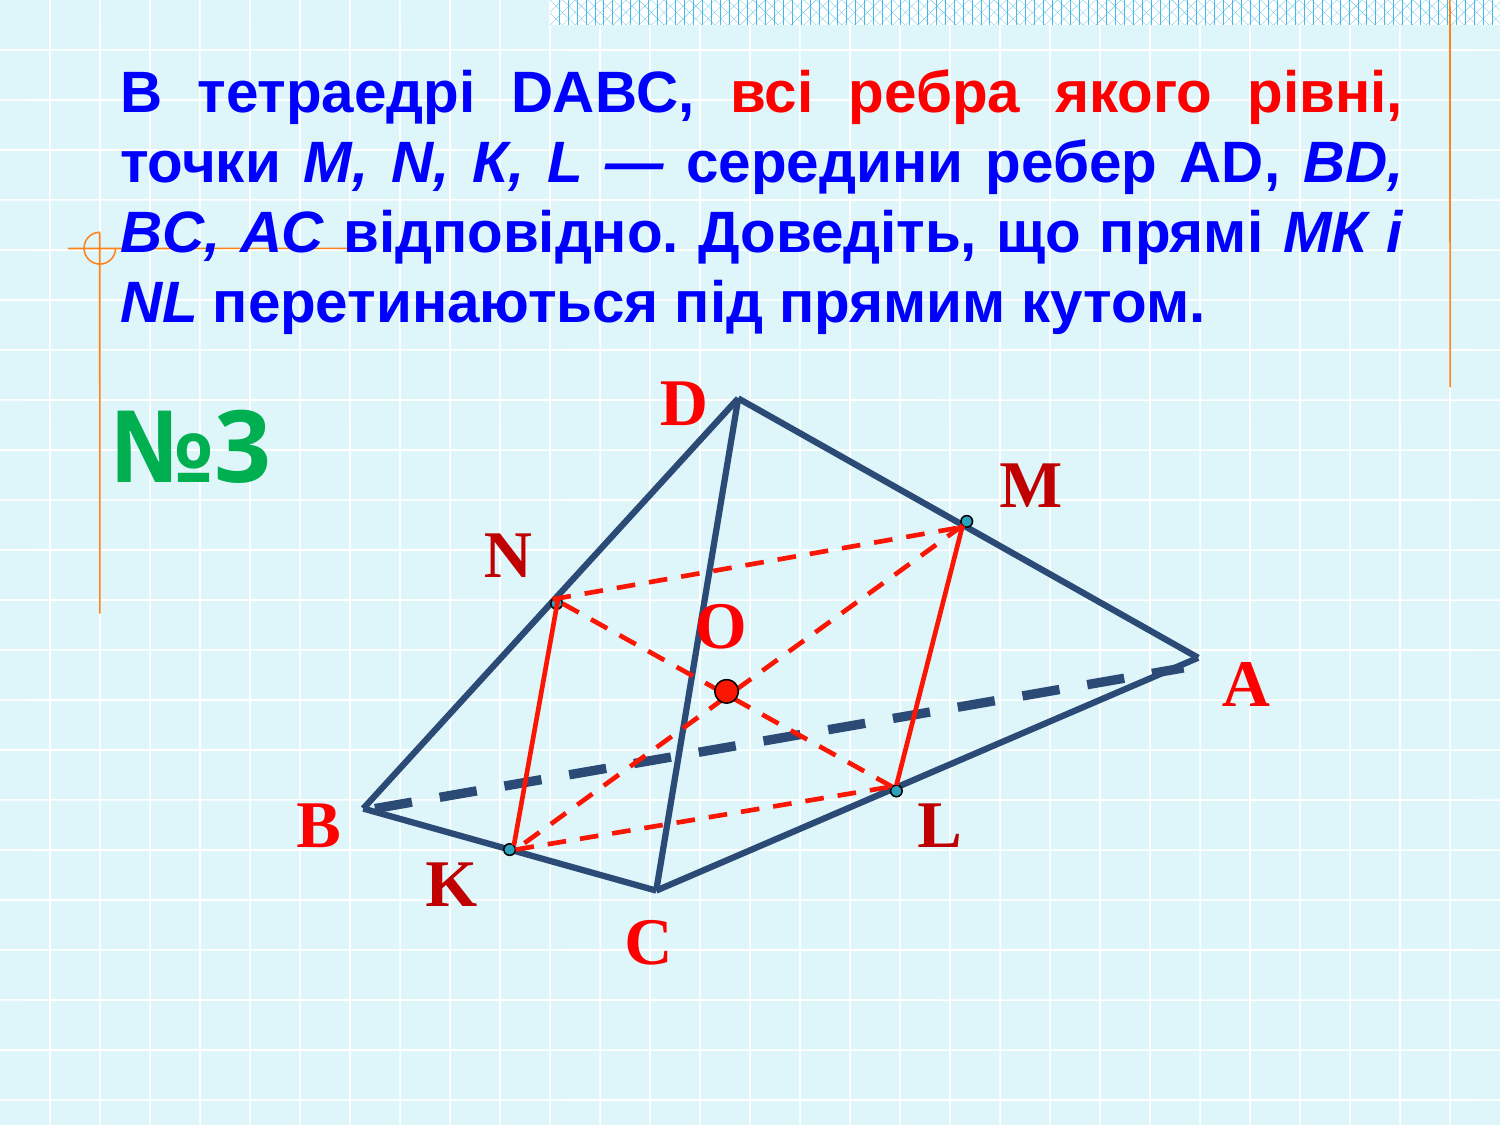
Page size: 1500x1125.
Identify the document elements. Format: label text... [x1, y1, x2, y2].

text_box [515, 784, 571, 850]
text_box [374, 667, 557, 806]
text_box №3 [96, 375, 287, 510]
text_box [450, 603, 560, 666]
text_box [720, 358, 793, 462]
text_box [907, 621, 1060, 689]
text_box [562, 603, 893, 788]
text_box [363, 808, 571, 891]
text_box D [645, 351, 723, 414]
text_box В [281, 773, 356, 869]
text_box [411, 699, 557, 745]
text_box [907, 657, 1199, 891]
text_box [799, 398, 1199, 657]
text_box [576, 463, 902, 912]
text_box А [1207, 632, 1286, 728]
text_box В тетраедрі DABC, всі ребра якого рівні, точки Μ, Ν, К, L — середини ребер AD, BD, BC, AC відповідно. Доведіть, що прямі МК і NL перетинаються під прямим кутом. [105, 46, 1418, 342]
text_box K [410, 899, 493, 927]
text_box С [609, 921, 688, 986]
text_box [345, 415, 715, 792]
